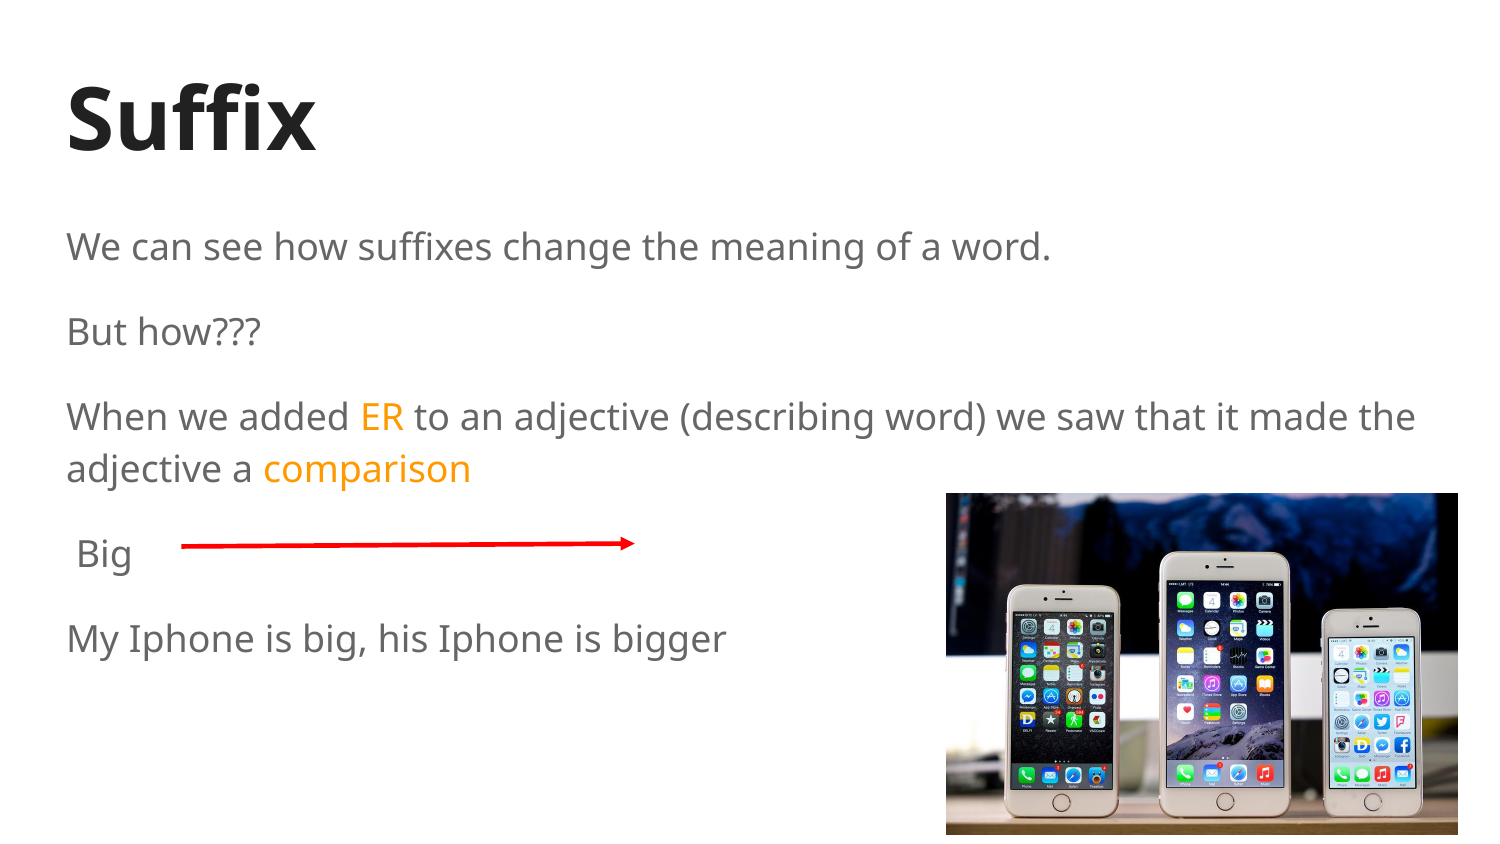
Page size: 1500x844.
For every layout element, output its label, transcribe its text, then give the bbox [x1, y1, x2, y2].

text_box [181, 543, 635, 547]
picture [946, 493, 1459, 836]
list We can see how suffixes change the meaning of a word. But how??? When we added ER to an adjective (describing word) we saw that it made the adjective a comparison Big Bigger My Iphone is big, his Iphone is bigger [51, 201, 1449, 750]
title Suffix [51, 48, 1449, 180]
